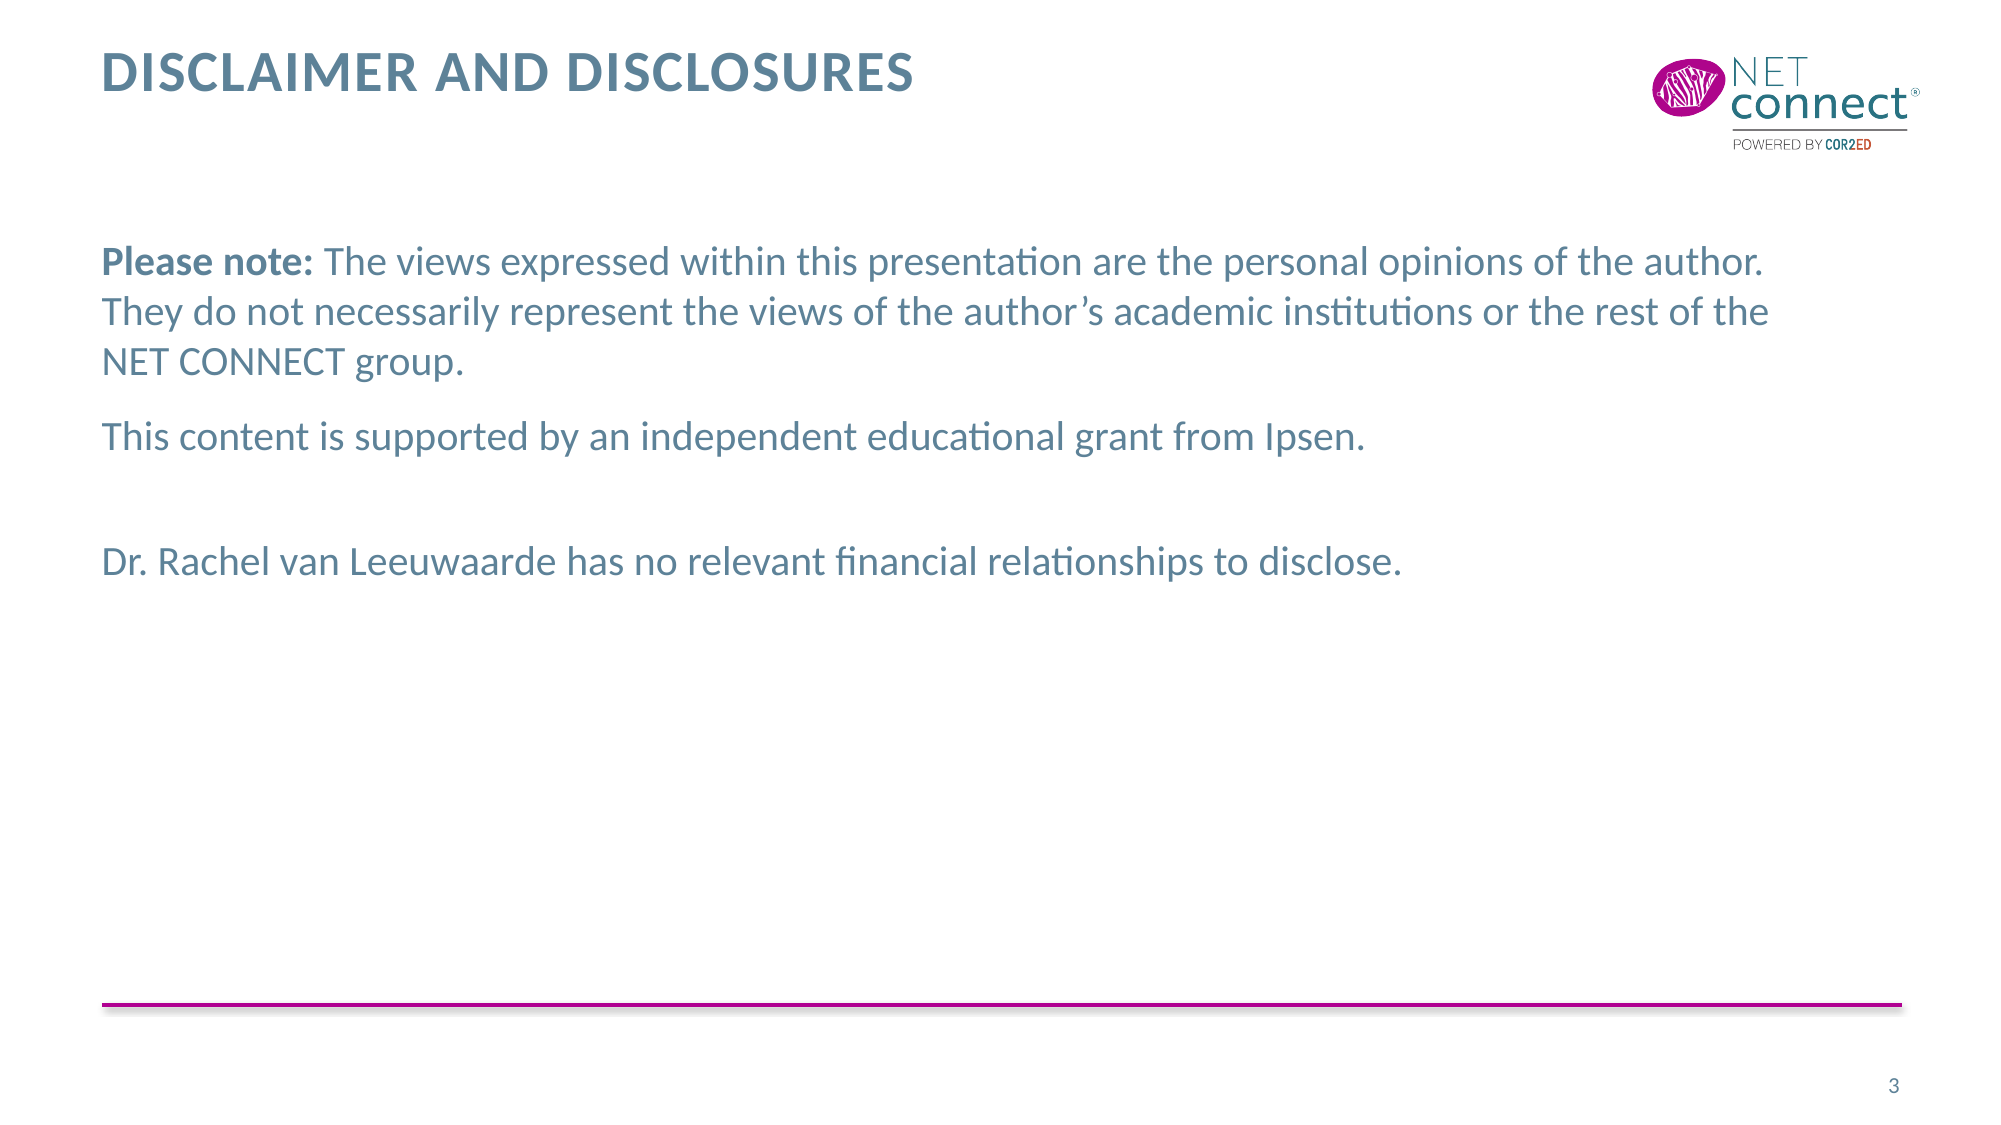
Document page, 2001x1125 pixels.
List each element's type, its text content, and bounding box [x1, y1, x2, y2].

slide_number 3 [1771, 1054, 1900, 1115]
list Please note: The views expressed within this presentation are the personal opinions of the author. They do not necessarily represent the views of the author’s academic institutions or the rest of the NET CONNECT group. This content is supported by an independent educational grant from Ipsen. Dr. Rachel van Leeuwaarde has no relevant financial relationships to disclose. [101, 233, 1901, 977]
picture [1638, 43, 1933, 163]
title Disclaimer and disclosures [101, 40, 1536, 173]
